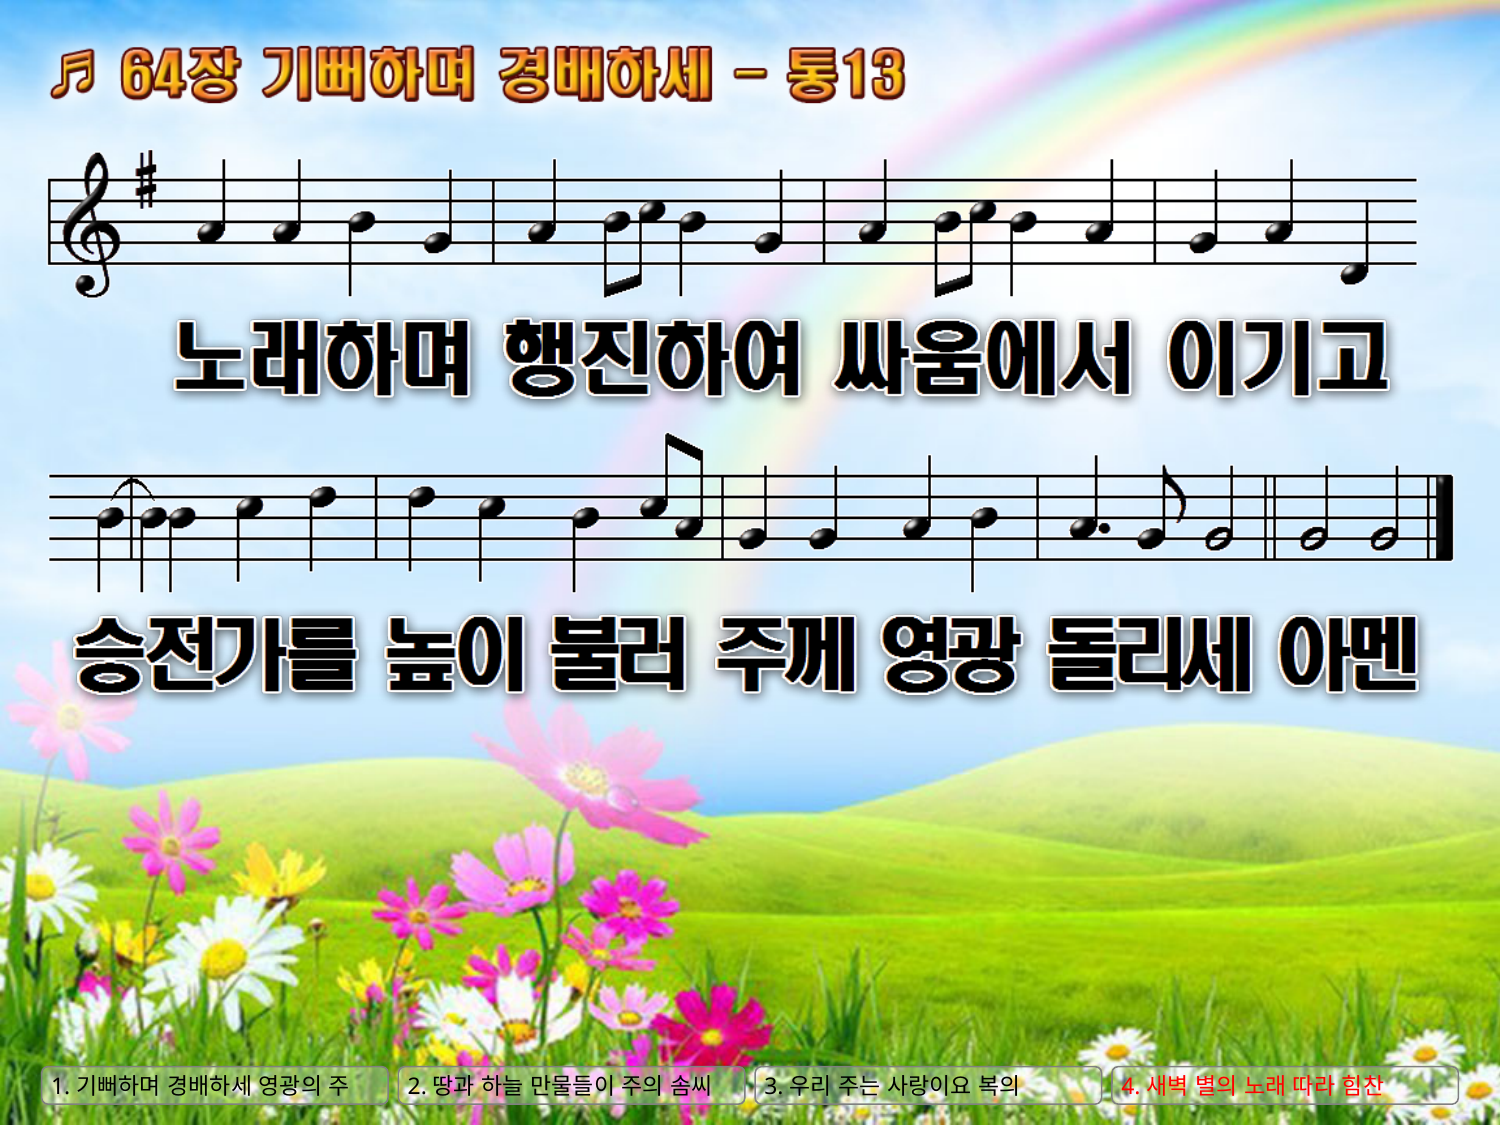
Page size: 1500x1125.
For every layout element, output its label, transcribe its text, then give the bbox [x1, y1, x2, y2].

text_box 3.우리 주는 사랑이요 복의 [755, 1066, 1102, 1105]
text_box 1.기뻐하며 경배하세 영광의 주 [41, 1066, 389, 1105]
text_box 2.땅과 하늘 만물들이 주의 솜씨 [398, 1066, 745, 1105]
text_box 4.새벽 별의 노래 따라 힘찬 [1111, 1066, 1459, 1105]
picture [0, 0, 1500, 1125]
